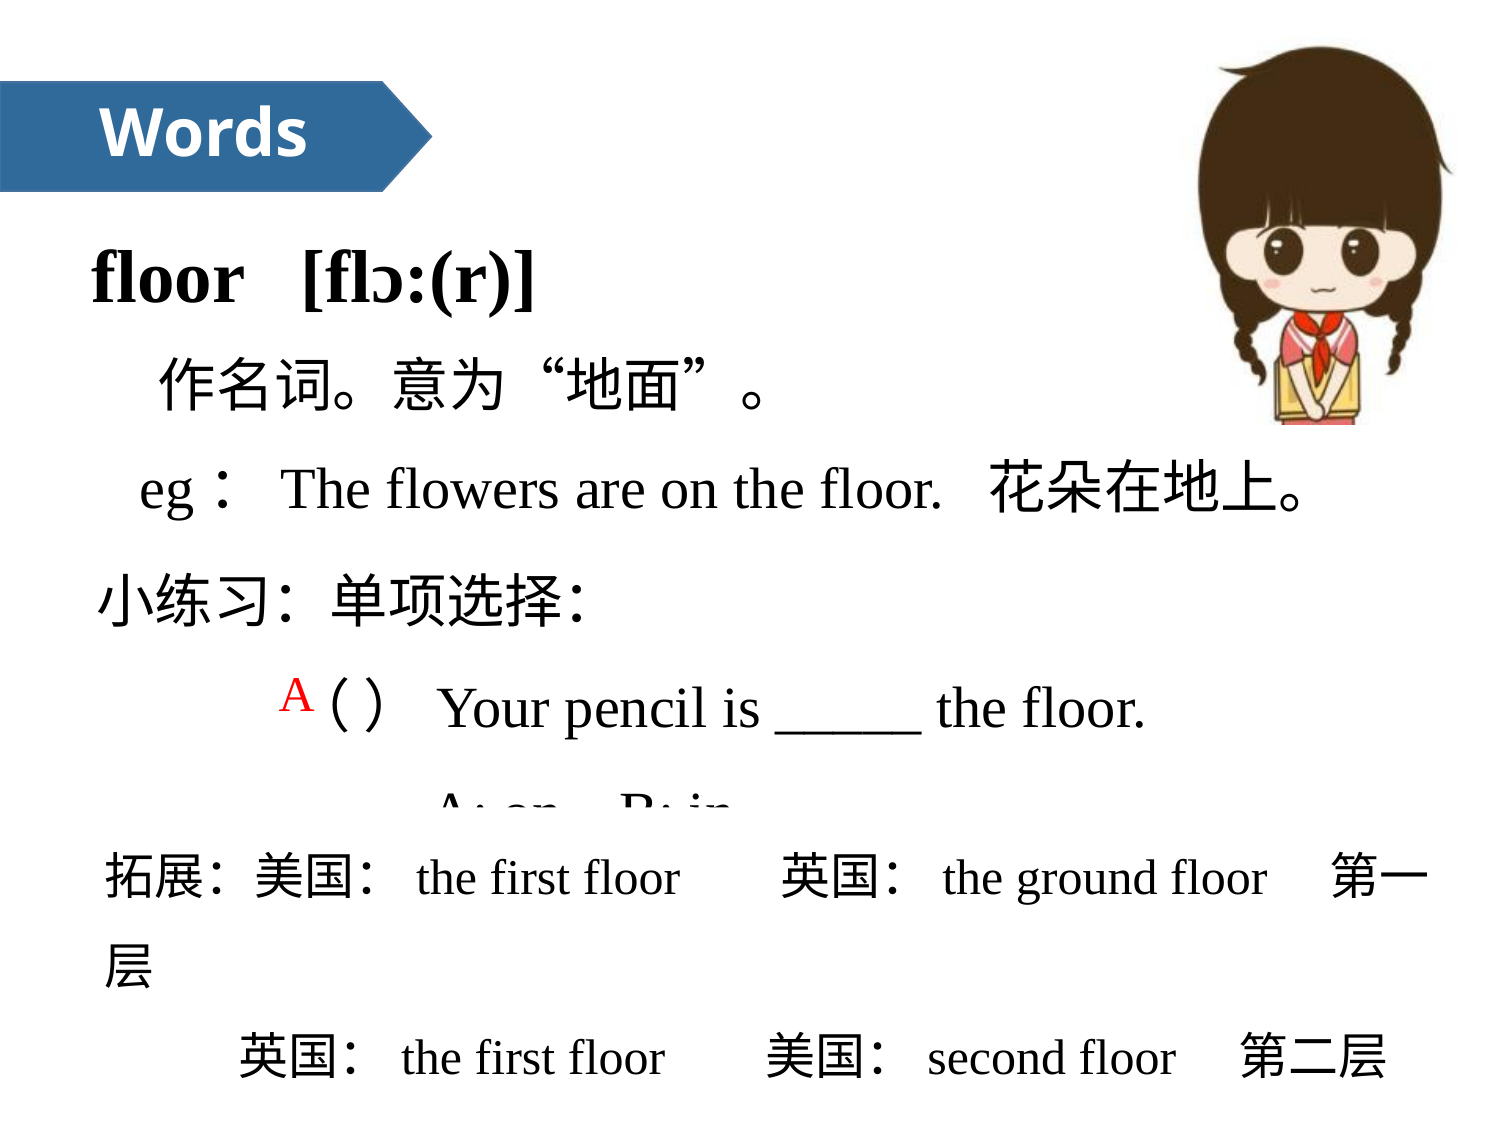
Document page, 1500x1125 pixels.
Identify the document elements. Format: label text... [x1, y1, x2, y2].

text_box floor [flɔ:(r)] [77, 220, 572, 326]
text_box 小练习：单项选择： （ ）Your pencil is _____ the floor. A: on B: in [82, 521, 1500, 852]
picture [1156, 13, 1487, 425]
text_box 作名词。意为“地面”。 [143, 341, 814, 426]
text_box A [263, 654, 330, 730]
title Words [85, 91, 339, 176]
text_box 拓展：美国：the first floor 英国：the ground floor 第一层 英国：the first floor 美国：second floor 第二层 [89, 807, 1487, 1085]
text_box eg：The flowers are on the floor. 花朵在地上。 [124, 443, 1352, 521]
